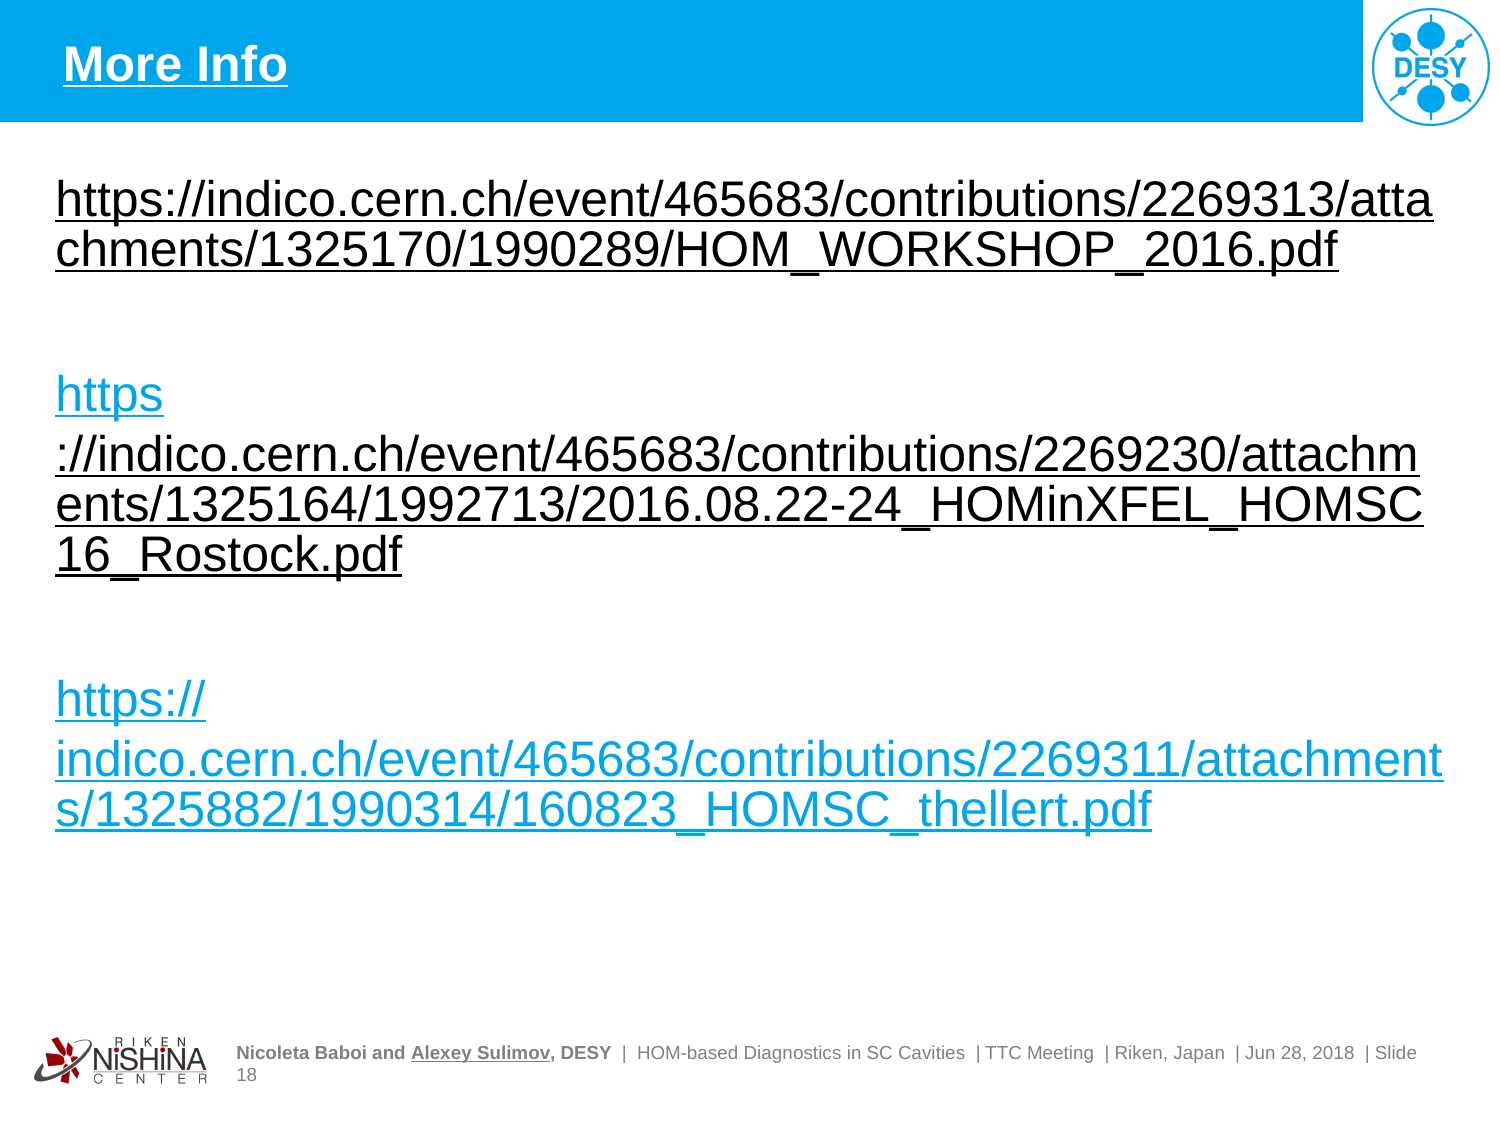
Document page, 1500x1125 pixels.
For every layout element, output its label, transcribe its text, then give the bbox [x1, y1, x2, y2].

picture [1372, 8, 1419, 55]
title More Info [47, 16, 1278, 107]
picture [1375, 11, 1487, 123]
picture [1443, 8, 1490, 55]
list https://indico.cern.ch/event/465683/contributions/2269313/attachments/1325170/1990289/HOM_WORKSHOP_2016.pdf https://indico.cern.ch/event/465683/contributions/2269230/attachments/1325164/1992713/2016.08.22-24_HOMinXFEL_HOMSC16_Rostock.pdf https://indico.cern.ch/event/465683/contributions/2269311/attachments/1325882/1990314/160823_HOMSC_thellert.pdf e-mail: Nicoleta Baboi <nicoleta.baboi@desy.de> [40, 159, 1460, 1020]
picture [1372, 79, 1419, 126]
picture [1443, 79, 1490, 126]
picture [34, 1037, 208, 1085]
